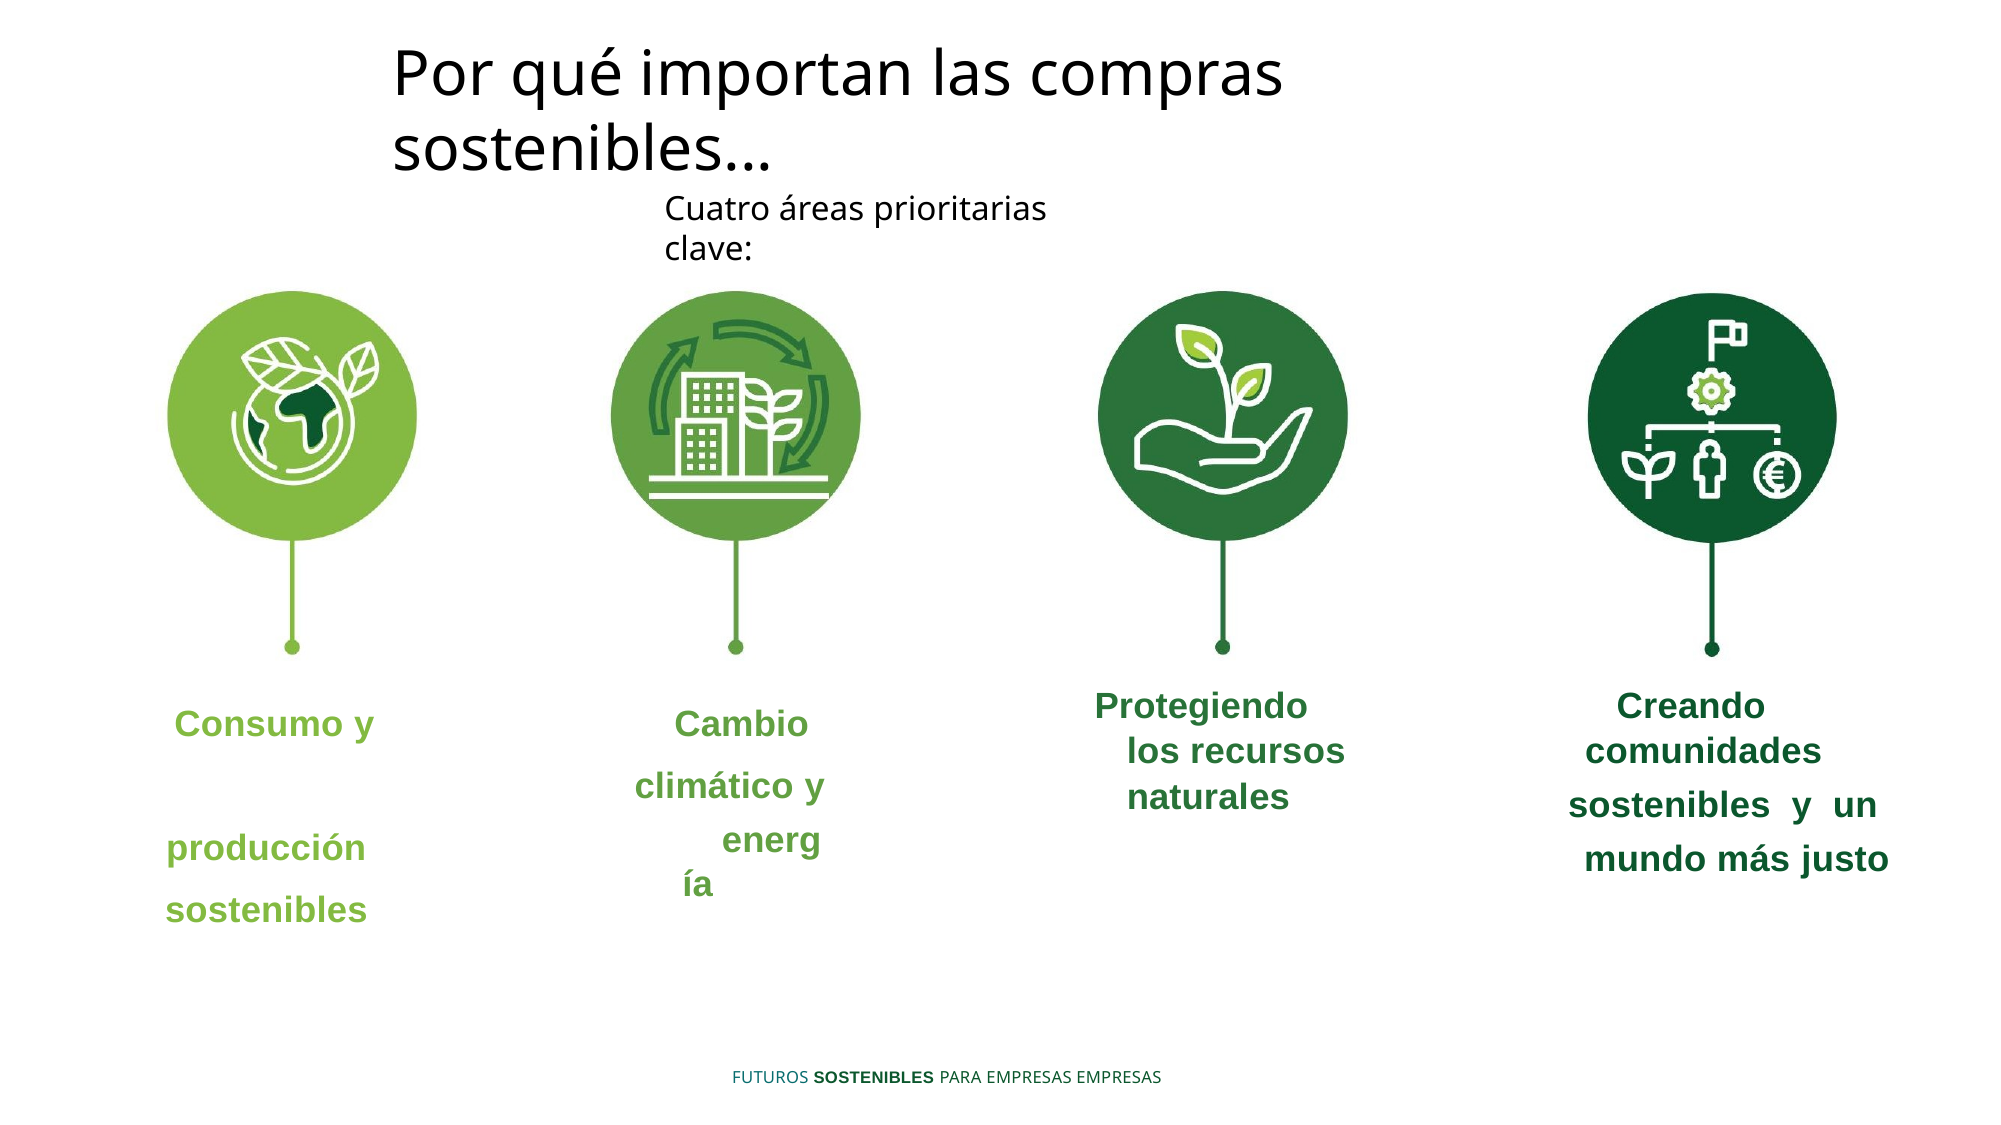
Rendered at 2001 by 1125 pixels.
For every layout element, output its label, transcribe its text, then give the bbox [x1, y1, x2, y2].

picture [155, 287, 1838, 661]
text_box Protegiendo los recursos naturales [1092, 679, 1371, 817]
text_box FUTUROS SOSTENIBLES PARA EMPRESAS EMPRESAS [730, 1064, 1193, 1087]
title Por qué importan las compras sostenibles... [390, 11, 1620, 203]
text_box Creando comunidades sostenibles y un mundo más justo [1566, 679, 1909, 879]
text_box Cambio climático y energía [632, 679, 828, 904]
text_box Cuatro áreas prioritarias clave: [662, 203, 1130, 267]
text_box Consumo y producciónsostenibles [155, 679, 441, 930]
